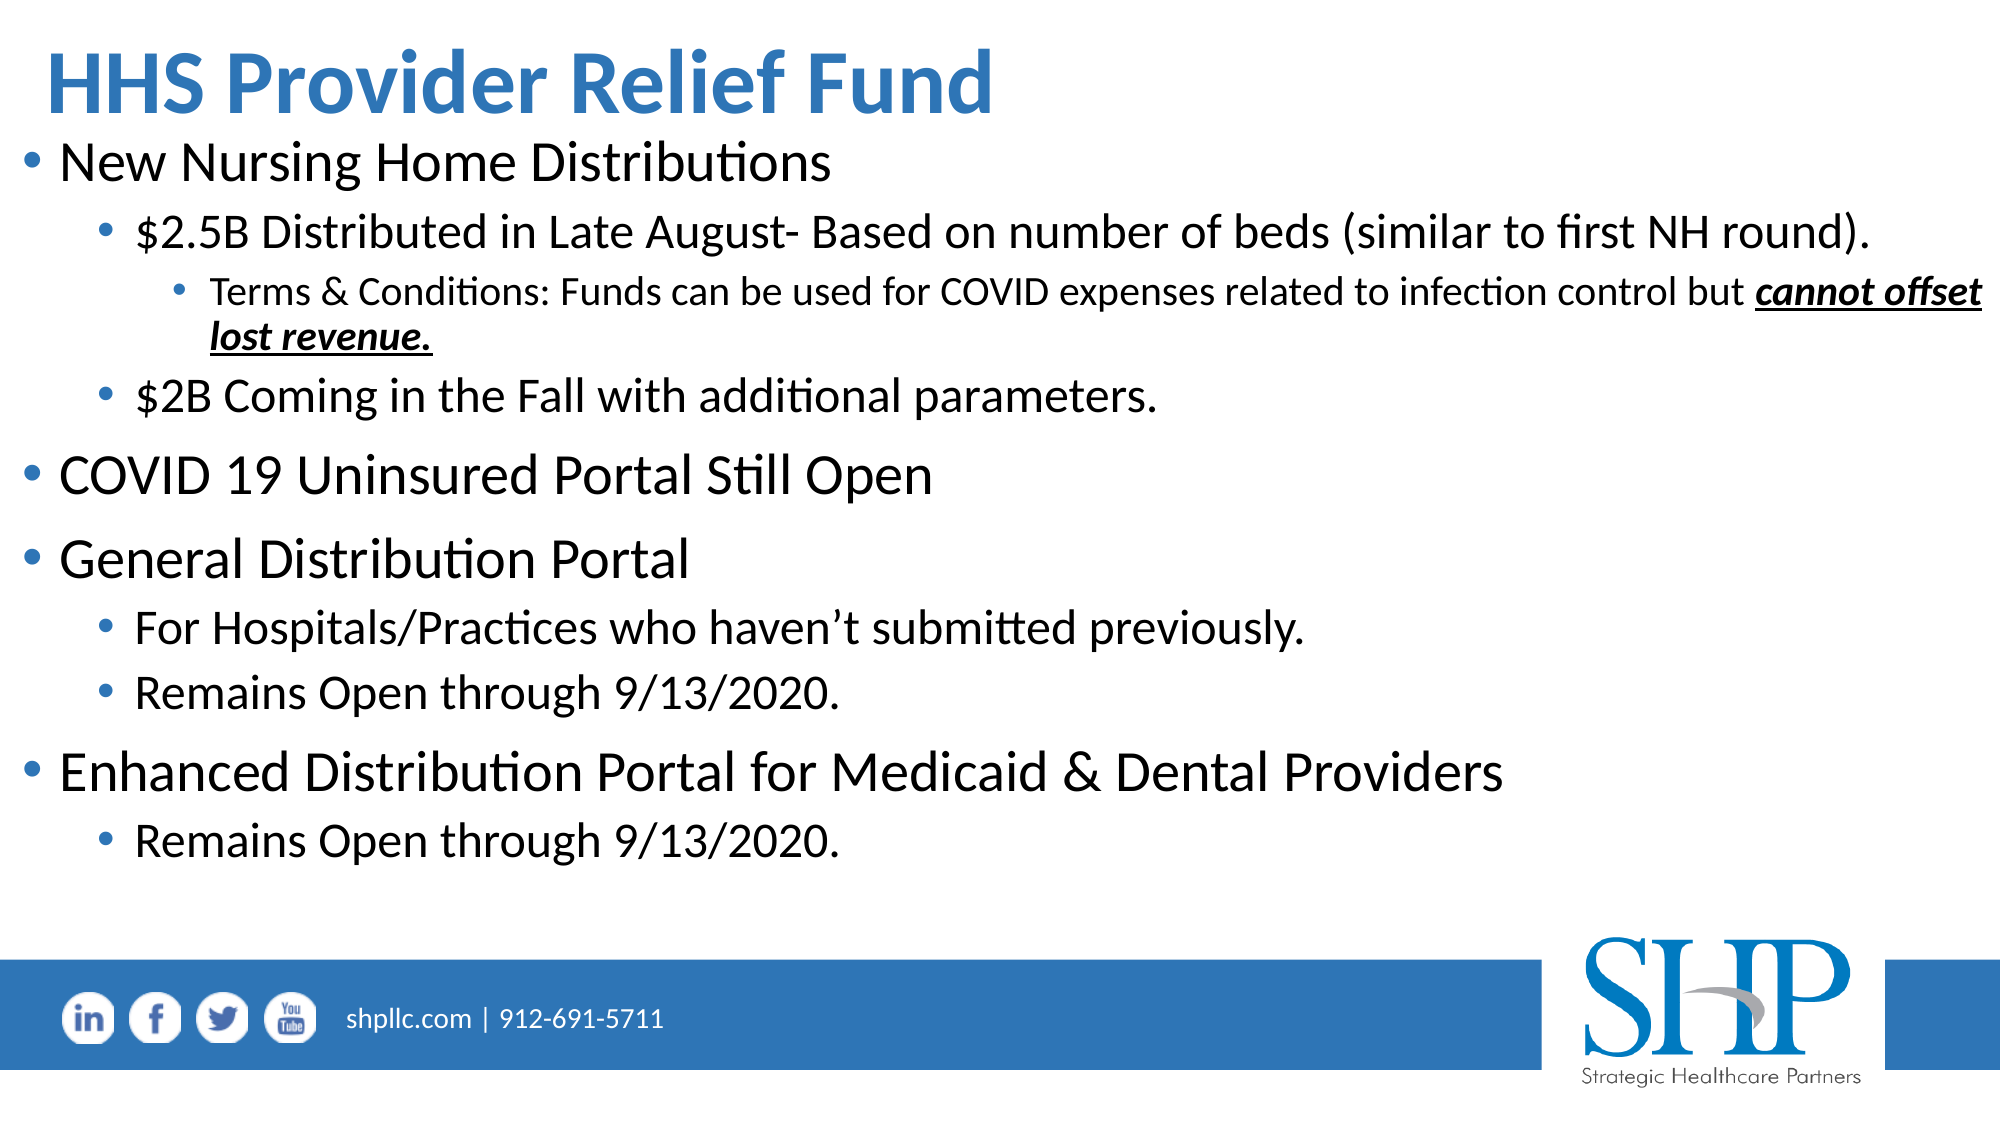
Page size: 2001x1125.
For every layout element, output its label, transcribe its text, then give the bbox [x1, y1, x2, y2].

title HHS Provider Relief Fund [31, 0, 1559, 124]
picture [1572, 936, 1865, 1093]
list New Nursing Home Distributions $2.5B Distributed in Late August- Based on number of beds (similar to first NH round). Terms & Conditions: Funds can be used for COVID expenses related to infection control but cannot offset lost revenue. $2B Coming in the Fall with additional parameters. COVID 19 Uninsured Portal Still Open General Distribution Portal For Hospitals/Practices who haven’t submitted previously. Remains Open through 9/13/2020. Enhanced Distribution Portal for Medicaid & Dental Providers Remains Open through 9/13/2020. [7, 124, 2000, 918]
